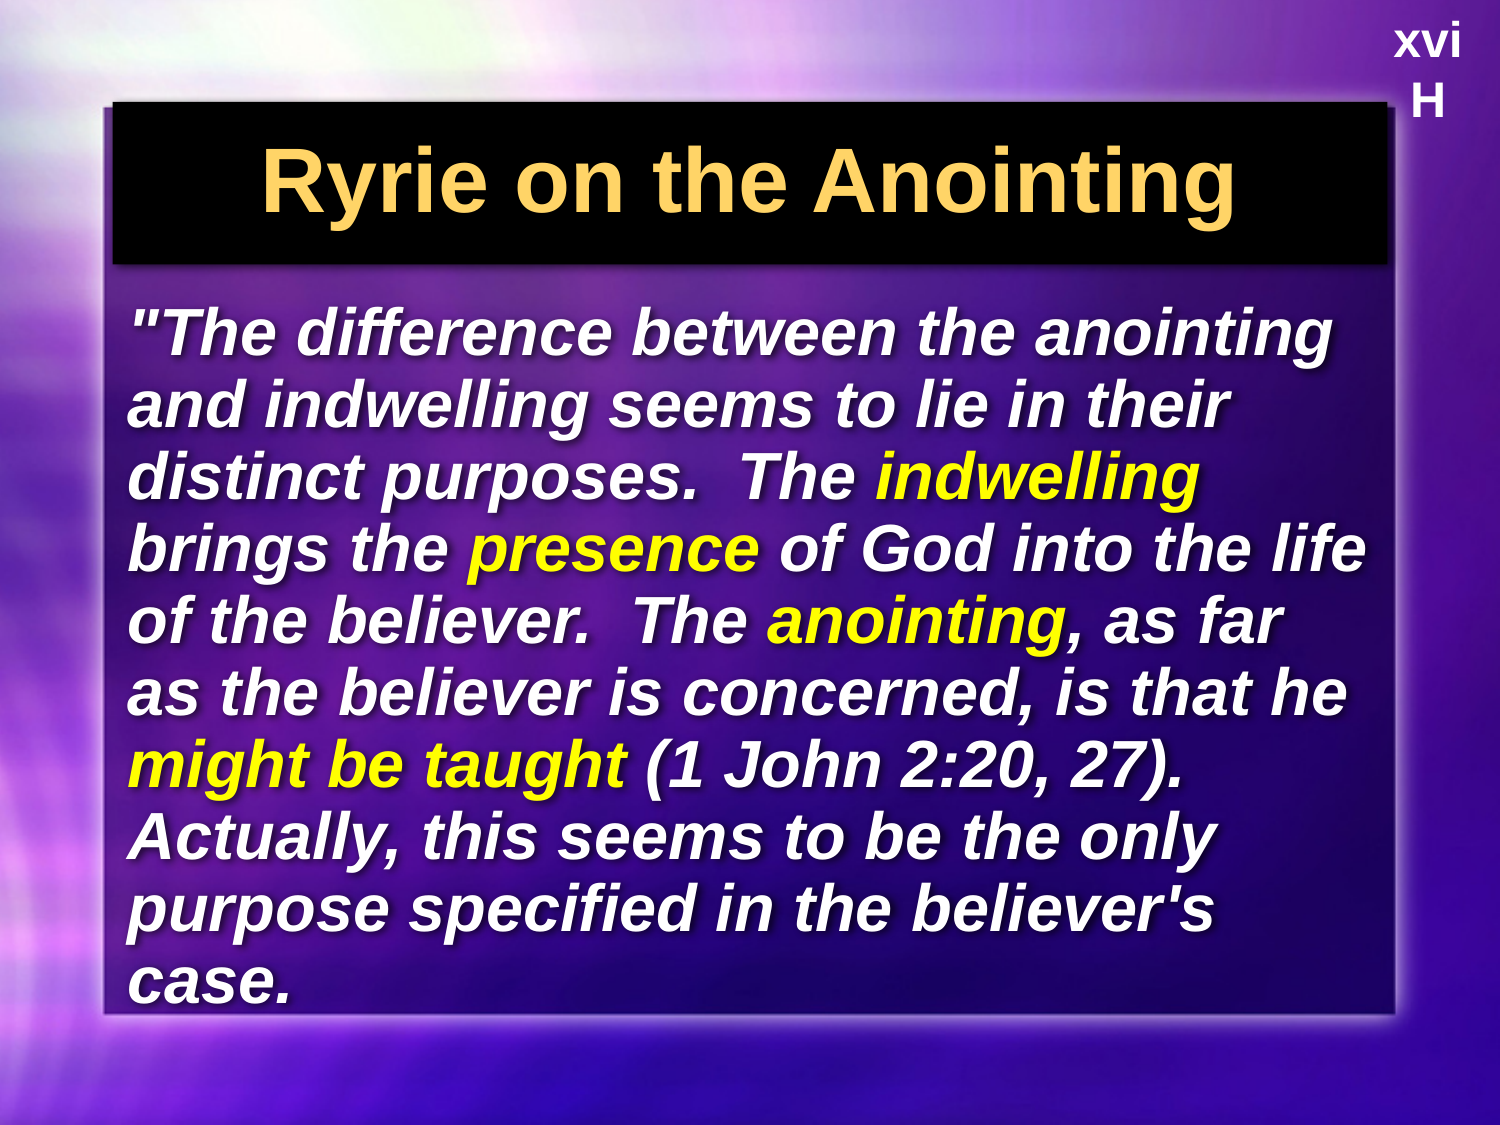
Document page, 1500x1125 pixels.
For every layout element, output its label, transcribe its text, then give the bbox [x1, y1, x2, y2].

text_box xvi H [1378, 0, 1478, 135]
picture [0, 0, 1500, 1125]
title Ryrie on the Anointing [112, 101, 1388, 265]
subtitle "The difference between the anointing and indwelling seems to lie in their distinct purposes. The indwelling brings the presence of God into the life of the believer. The anointing, as far as the believer is concerned, is that he might be taught (1 John 2:20, 27). Actually, this seems to be the only purpose specified in the believer's case. [112, 290, 1388, 1024]
